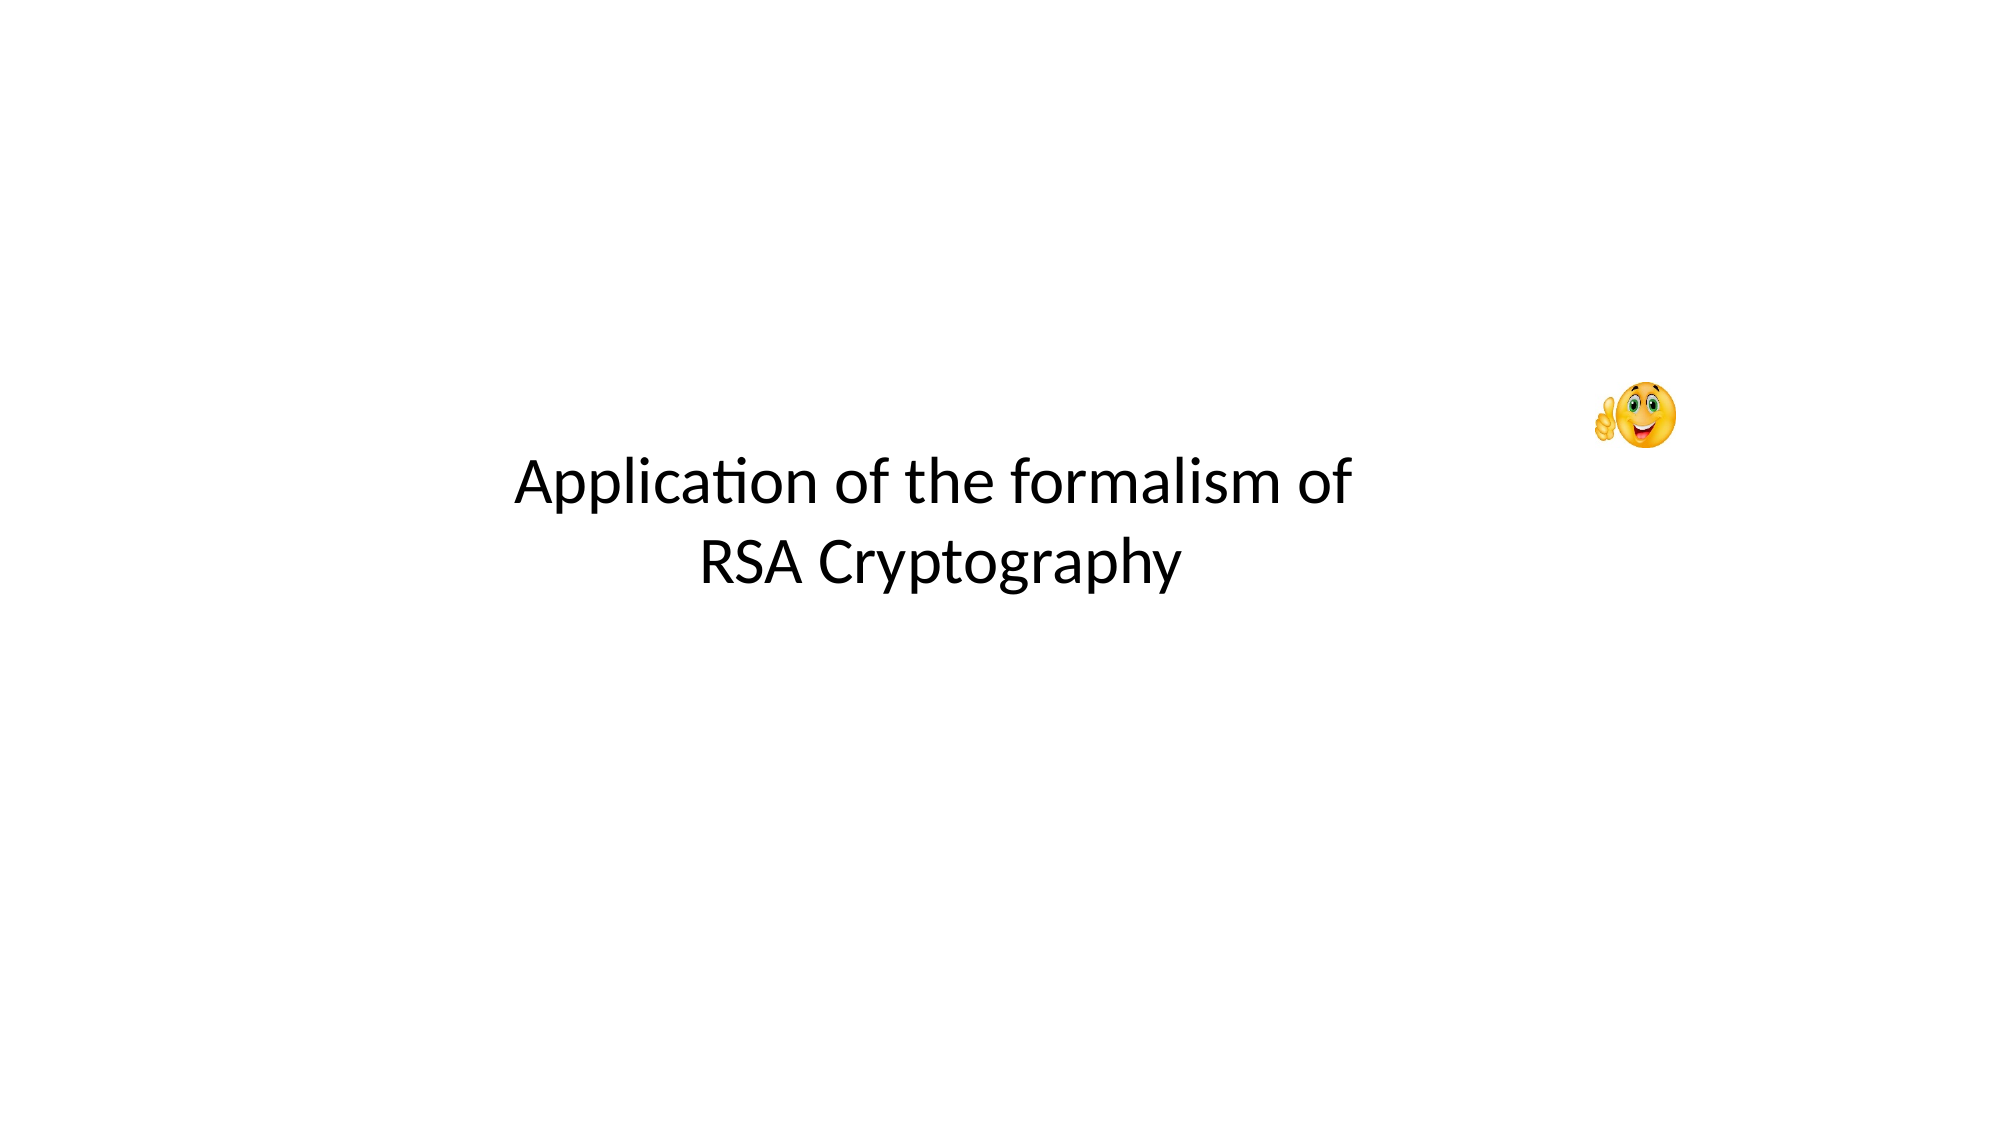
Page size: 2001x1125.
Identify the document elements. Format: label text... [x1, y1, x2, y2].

text_box Application of the formalism of RSA Cryptography [472, 429, 1410, 605]
picture [1595, 382, 1676, 448]
